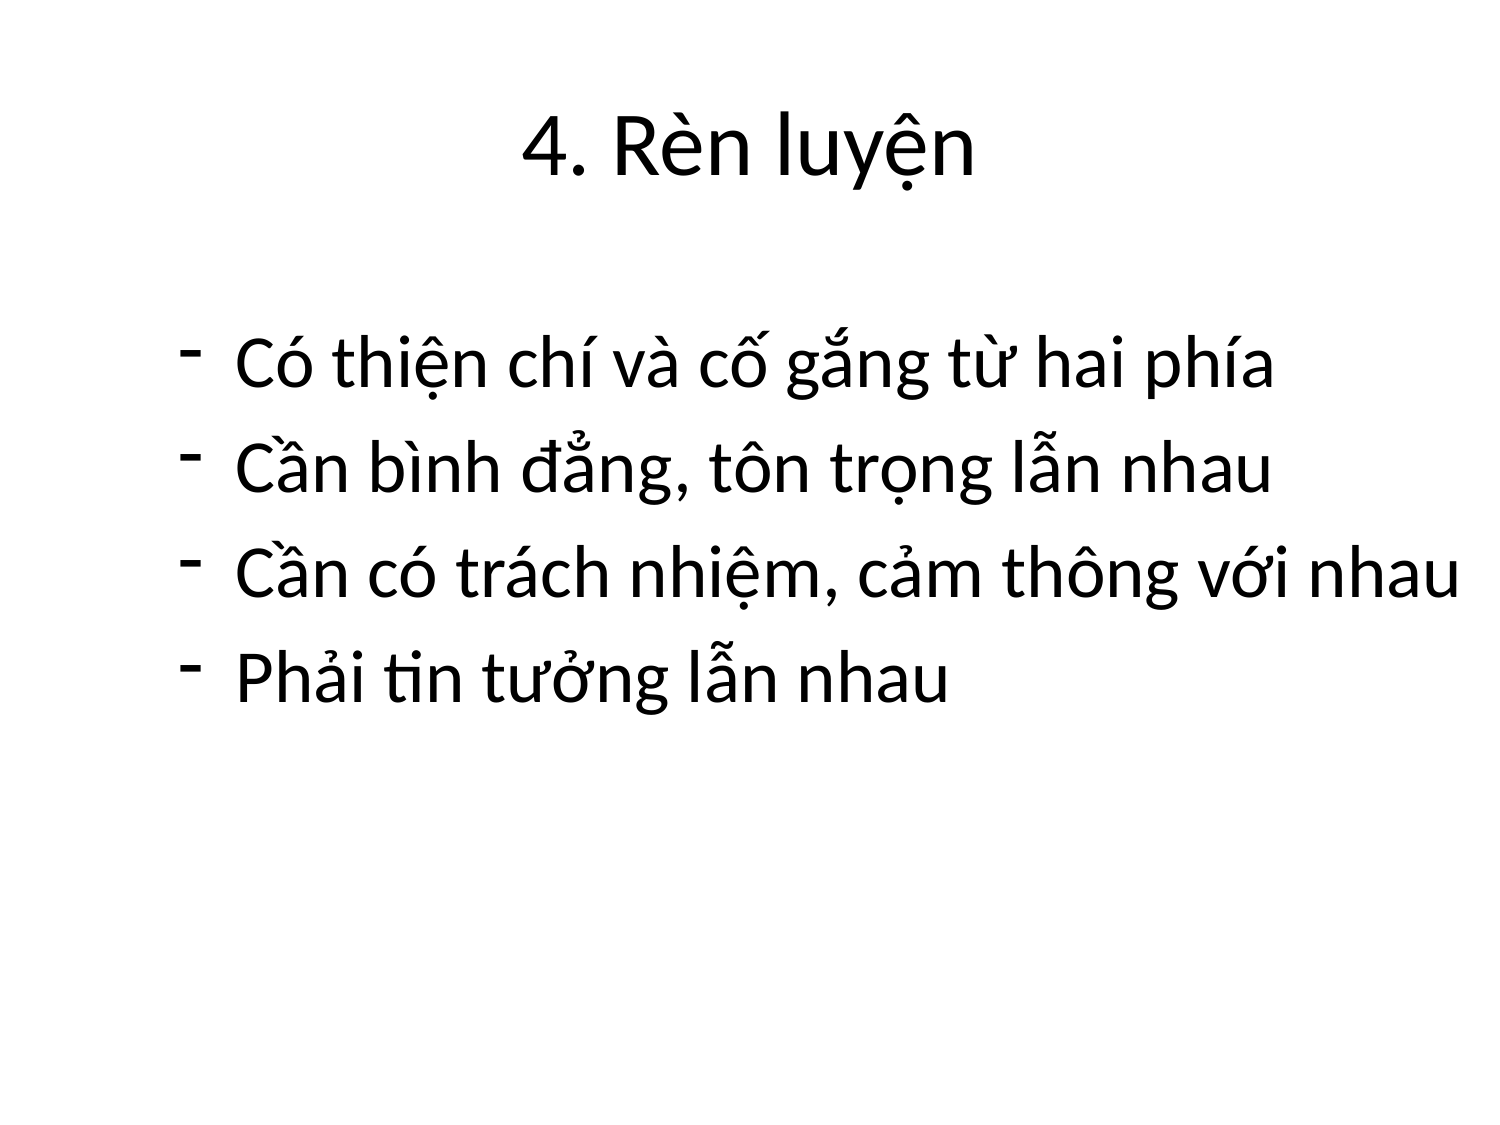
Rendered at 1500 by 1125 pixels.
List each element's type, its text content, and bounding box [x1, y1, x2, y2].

title 4. Rèn luyện [75, 45, 1425, 233]
list Có thiện chí và cố gắng từ hai phía Cần bình đẳng, tôn trọng lẫn nhau Cần có trách nhiệm, cảm thông với nhau Phải tin tưởng lẫn nhau [164, 304, 1489, 914]
